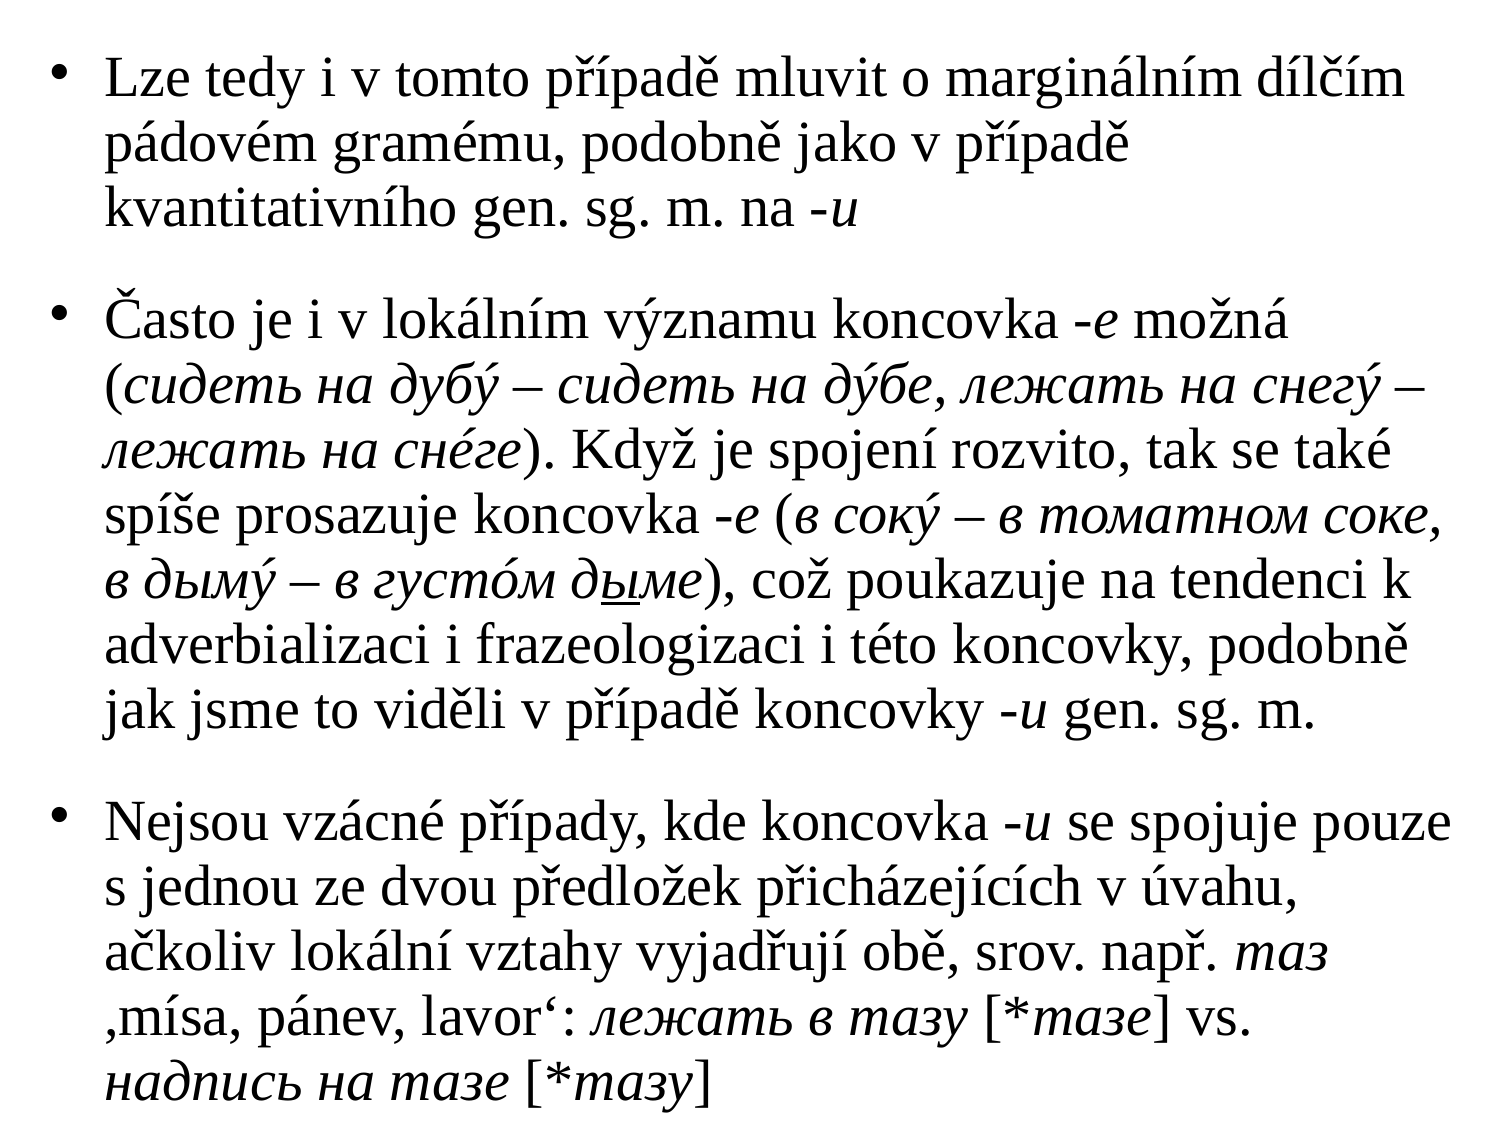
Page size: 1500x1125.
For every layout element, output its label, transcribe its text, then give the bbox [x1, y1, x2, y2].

list Lze tedy i v tomto případě mluvit o marginálním dílčím pádovém gramému, podobně jako v případě kvantitativního gen. sg. m. na -u Často je i v lokálním významu koncovka -e možná (сидеть на дубý – сидеть на дýбe, лежать на снегý – лежать на снéгe). Když je spojení rozvito, tak se také spíše prosazuje koncovka -e (в сокý – в томатном соке, в дымý – в густóм дыме), což poukazuje na tendenci k adverbializaci i frazeologizaci i této koncovky, podobně jak jsme to viděli v případě koncovky -u gen. sg. m. Nejsou vzácné případy, kde koncovka -u se spojuje pouze s jednou ze dvou předložek přicházejících v úvahu, ačkoliv lokální vztahy vyjadřují obě, srov. např. таз ,mísa, pánev, lavor‘: лежать в тазу [*тазе] vs. надпись на тазе [*тазу] [49, 40, 1459, 1094]
